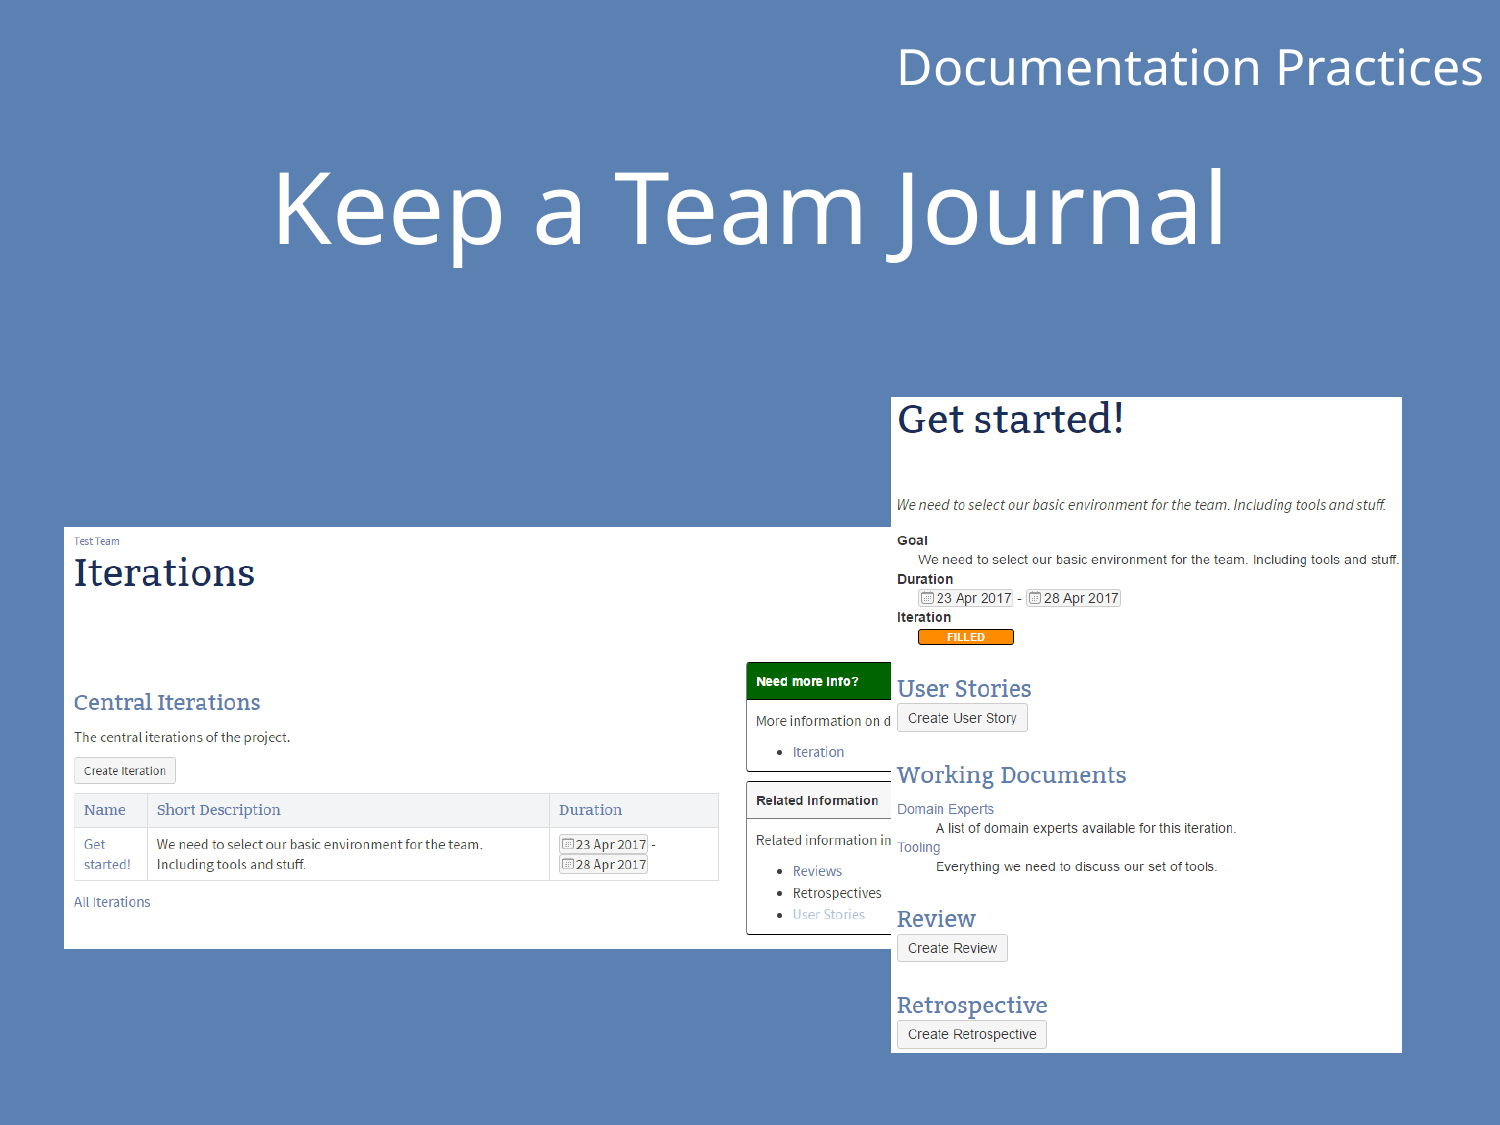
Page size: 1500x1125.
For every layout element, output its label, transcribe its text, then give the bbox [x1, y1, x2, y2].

text_box Keep a Team Journal [0, 137, 1500, 272]
picture [64, 396, 1402, 1054]
text_box Documentation Practices [572, 0, 1500, 137]
